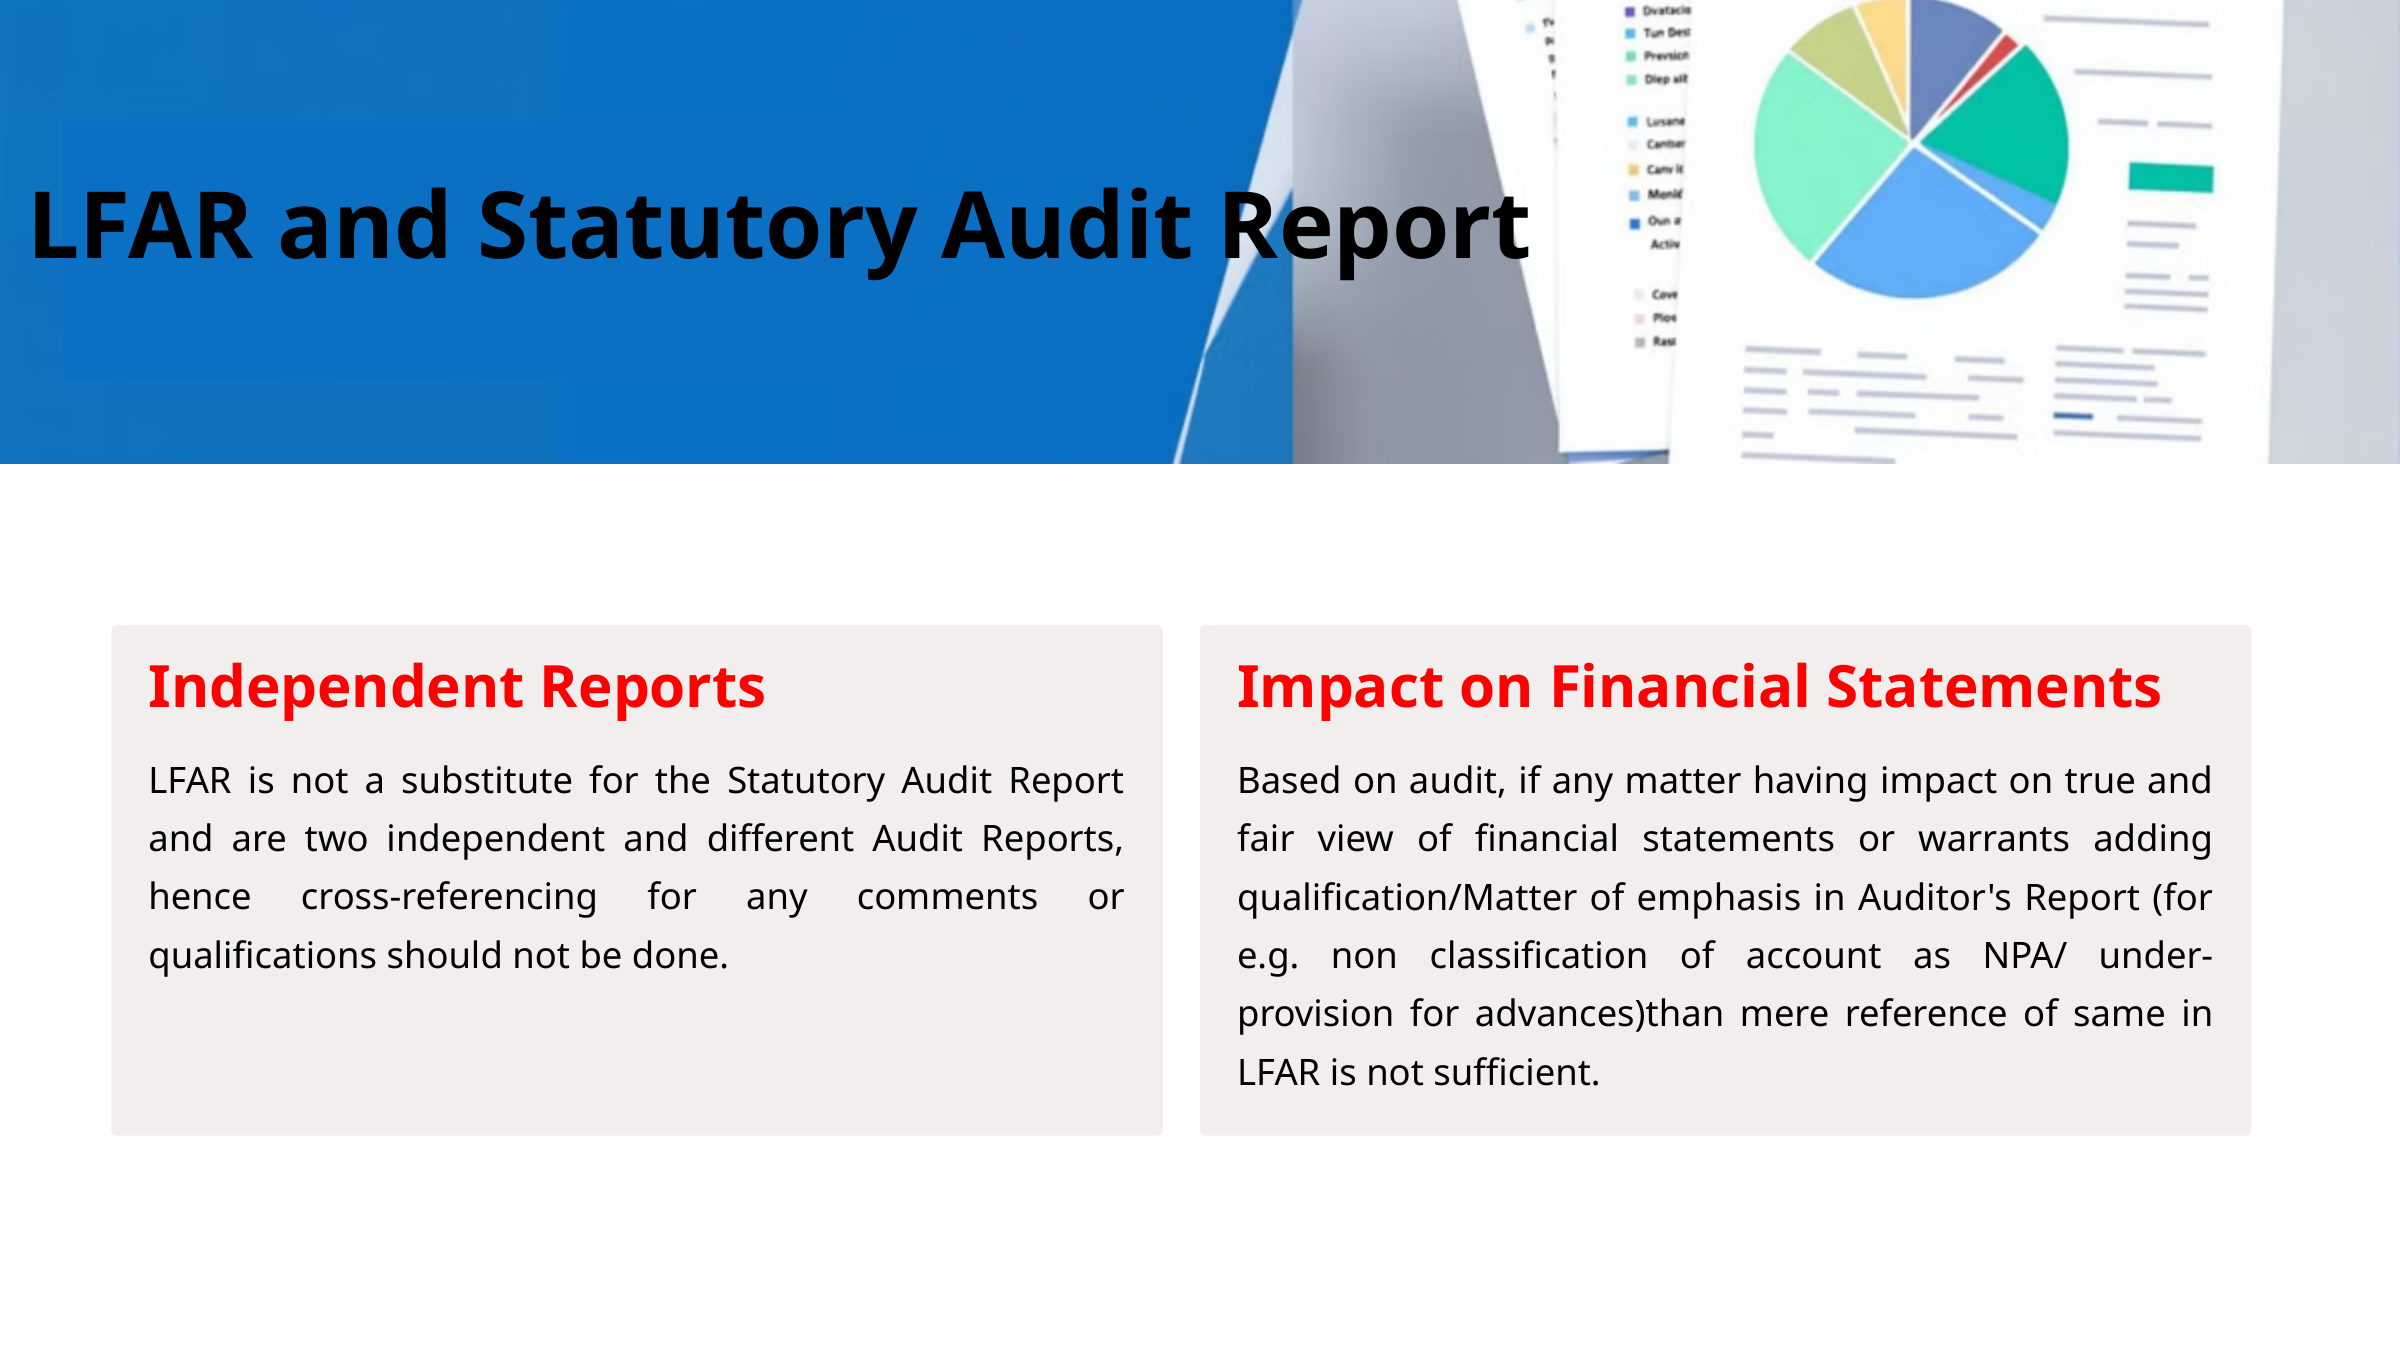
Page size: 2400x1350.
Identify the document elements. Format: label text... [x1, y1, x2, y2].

text_box [1200, 625, 2252, 1136]
text_box Independent Reports [148, 662, 613, 721]
text_box Impact on Financial Statements [1237, 662, 1847, 721]
text_box [111, 625, 1163, 1136]
text_box LFAR is not a substitute for the Statutory Audit Report and are two independent and different Audit Reports, hence cross-referencing for any comments or qualifications should not be done. [148, 742, 1126, 980]
text_box Based on audit, if any matter having impact on true and fair view of financial statements or warrants adding qualification/Matter of emphasis in Auditor's Report (for e.g. non classification of account as NPA/ under-provision for advances)than mere reference of same in LFAR is not sufficient. [1237, 742, 2215, 1099]
picture [0, 0, 2400, 464]
